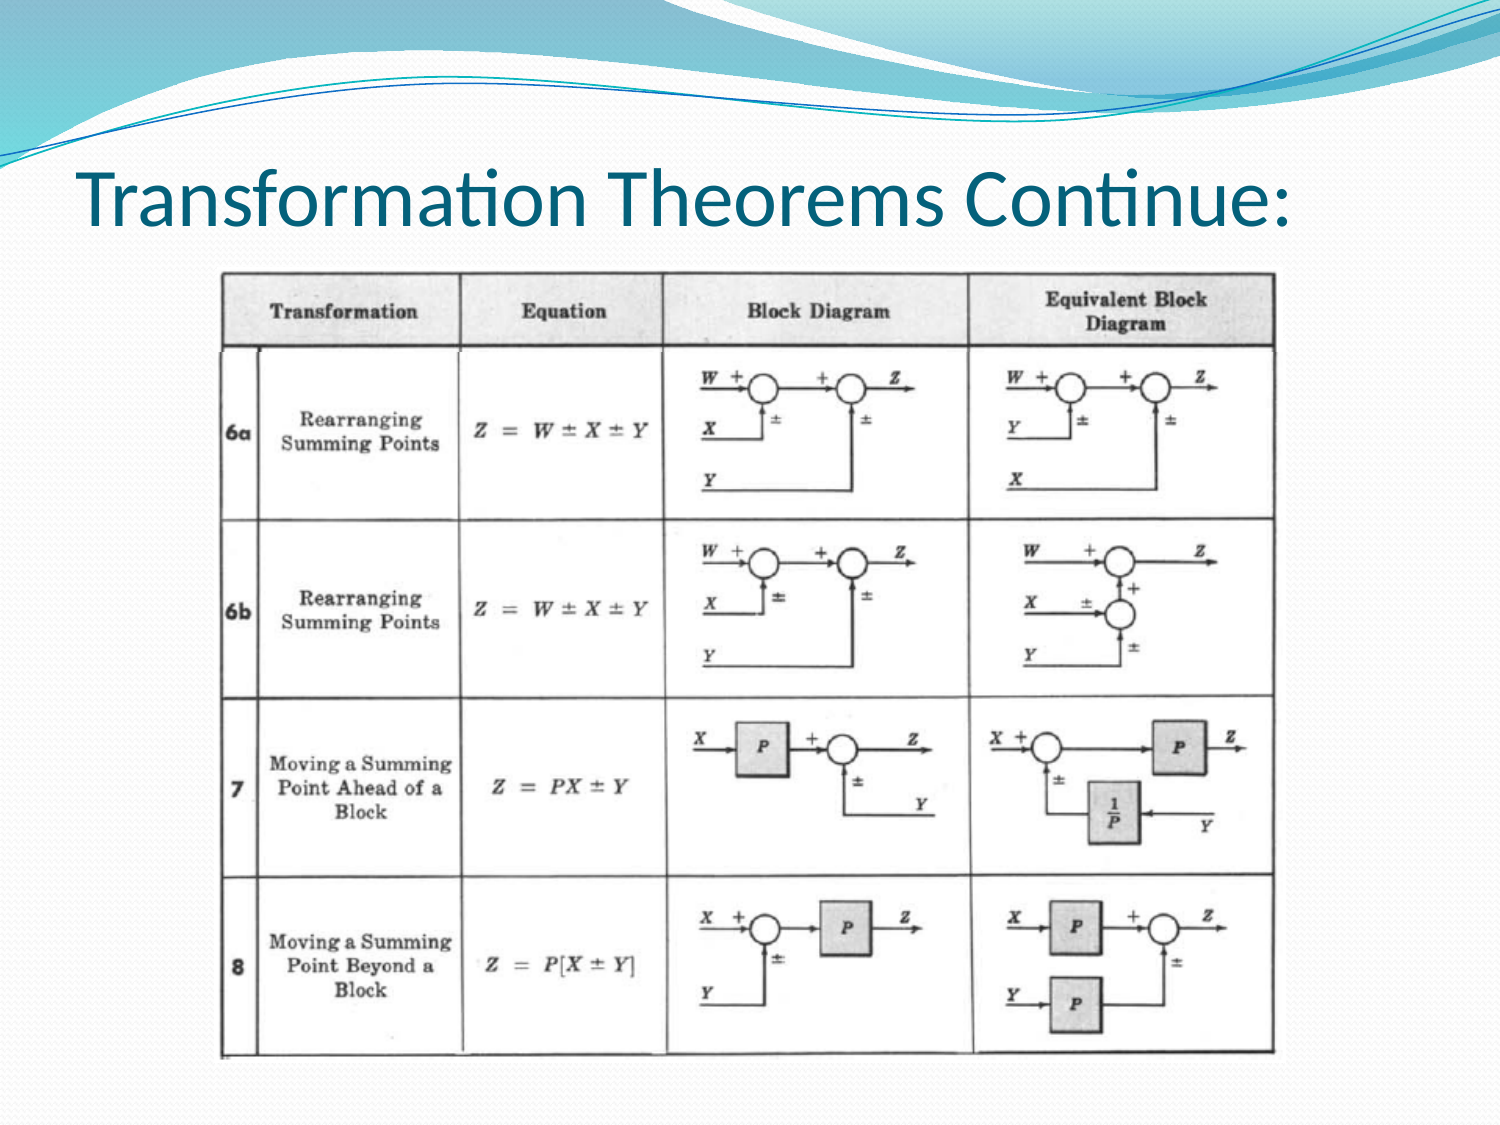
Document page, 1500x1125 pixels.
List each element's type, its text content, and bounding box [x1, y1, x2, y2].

picture [216, 266, 1284, 352]
picture [214, 357, 1286, 1064]
title Transformation Theorems Continue: [75, 115, 1438, 244]
